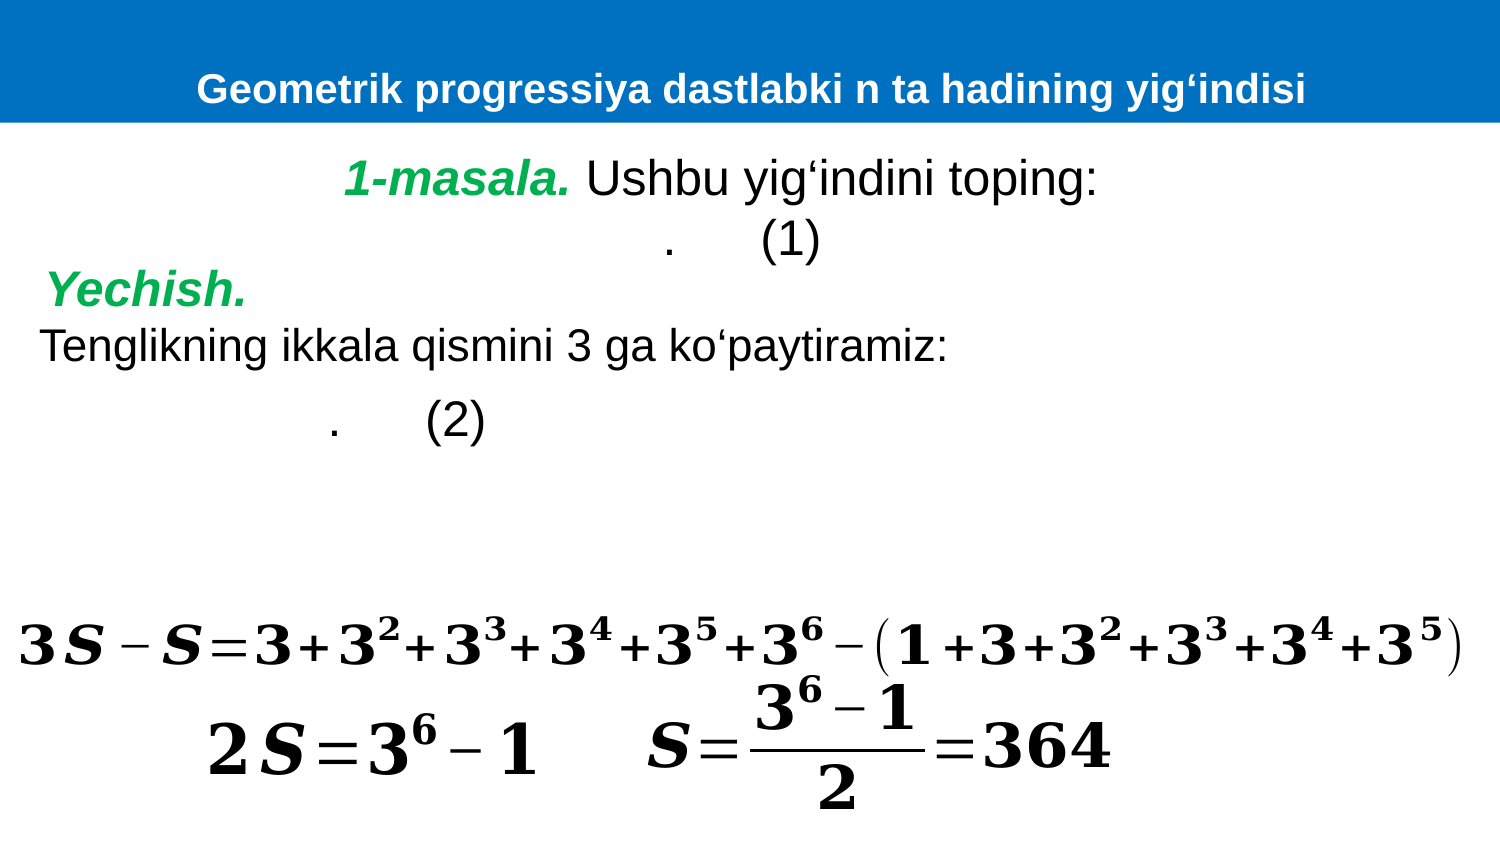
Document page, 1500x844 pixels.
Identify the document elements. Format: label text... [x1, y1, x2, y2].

text_box Yechish. [29, 249, 264, 308]
text_box Tenglikning ikkala qismini 3 ga ko‘paytiramiz: [24, 308, 1477, 379]
text_box [0, 0, 1500, 123]
text_box Geometrik progressiya dastlabki n ta hadining yig‘indisi [94, 15, 1406, 112]
